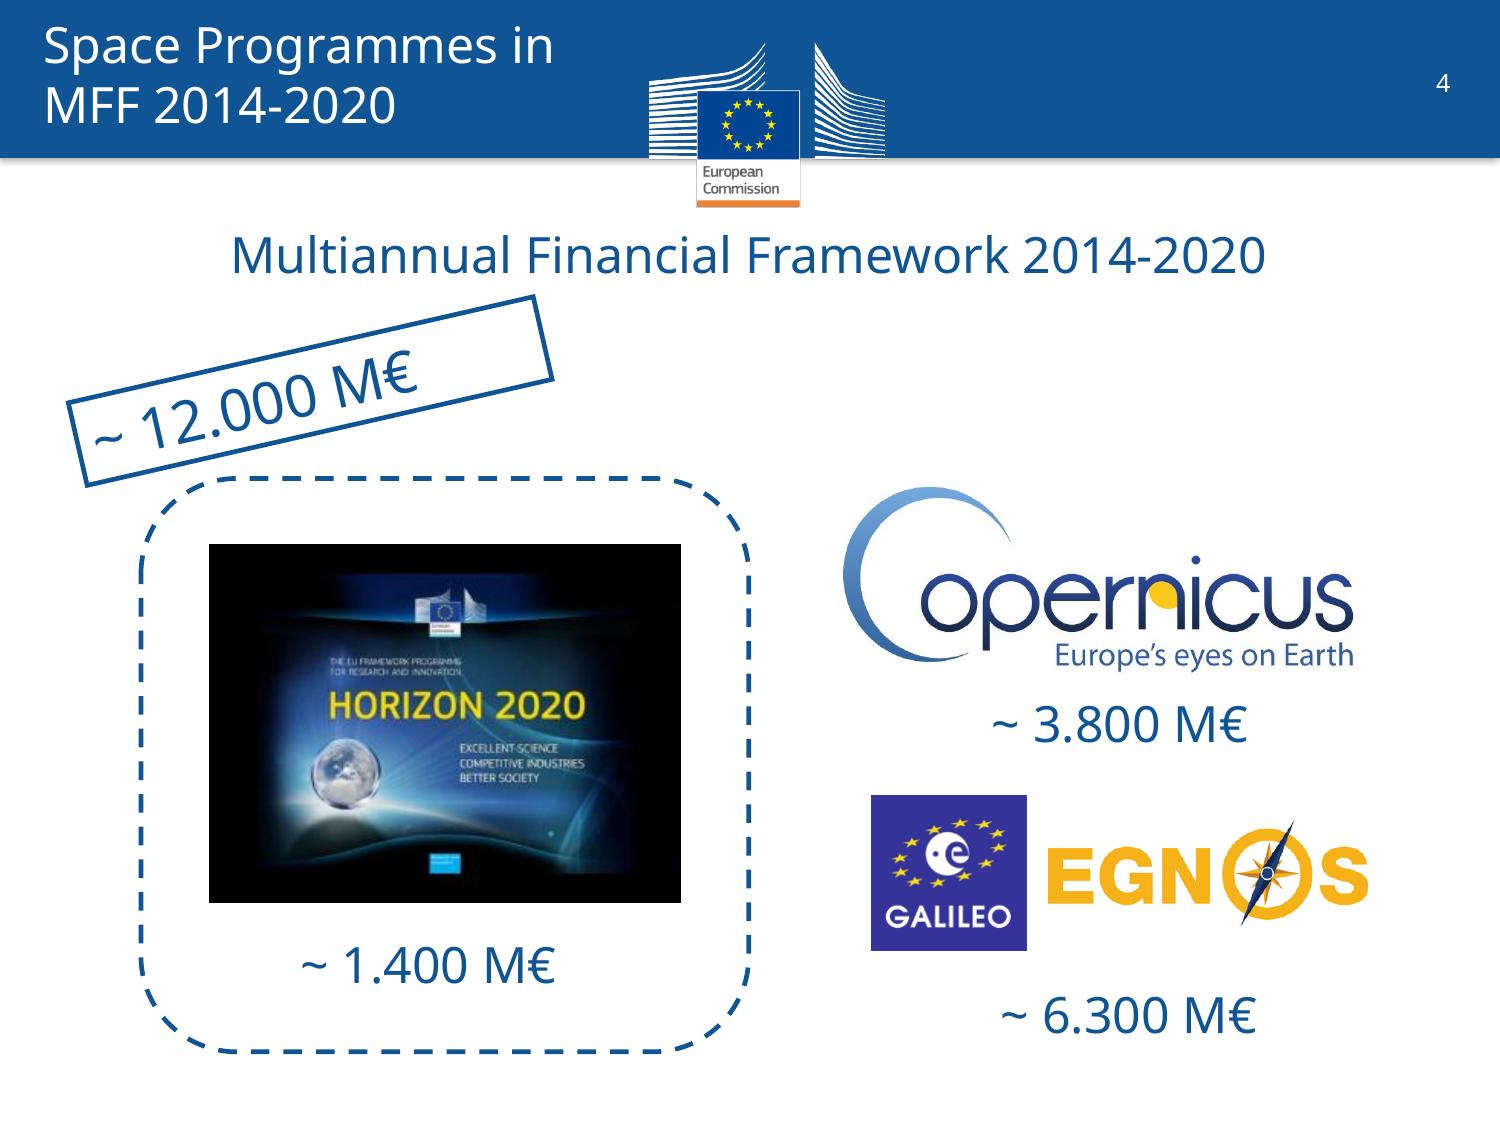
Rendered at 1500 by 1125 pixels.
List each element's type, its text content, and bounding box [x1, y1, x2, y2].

picture [871, 794, 1028, 951]
picture [835, 478, 1368, 683]
text_box ~ 12.000 M€ [68, 296, 553, 486]
picture [1048, 820, 1368, 926]
text_box Space Programmes in MFF 2014-2020 [0, 12, 621, 135]
text_box [138, 476, 751, 1054]
picture [209, 544, 681, 903]
text_box Multiannual Financial Framework 2014-2020 [36, 216, 1462, 291]
picture [649, 42, 885, 208]
text_box ~ 3.800 M€ [977, 691, 1263, 761]
text_box ~ 6.300 M€ [985, 976, 1272, 1051]
